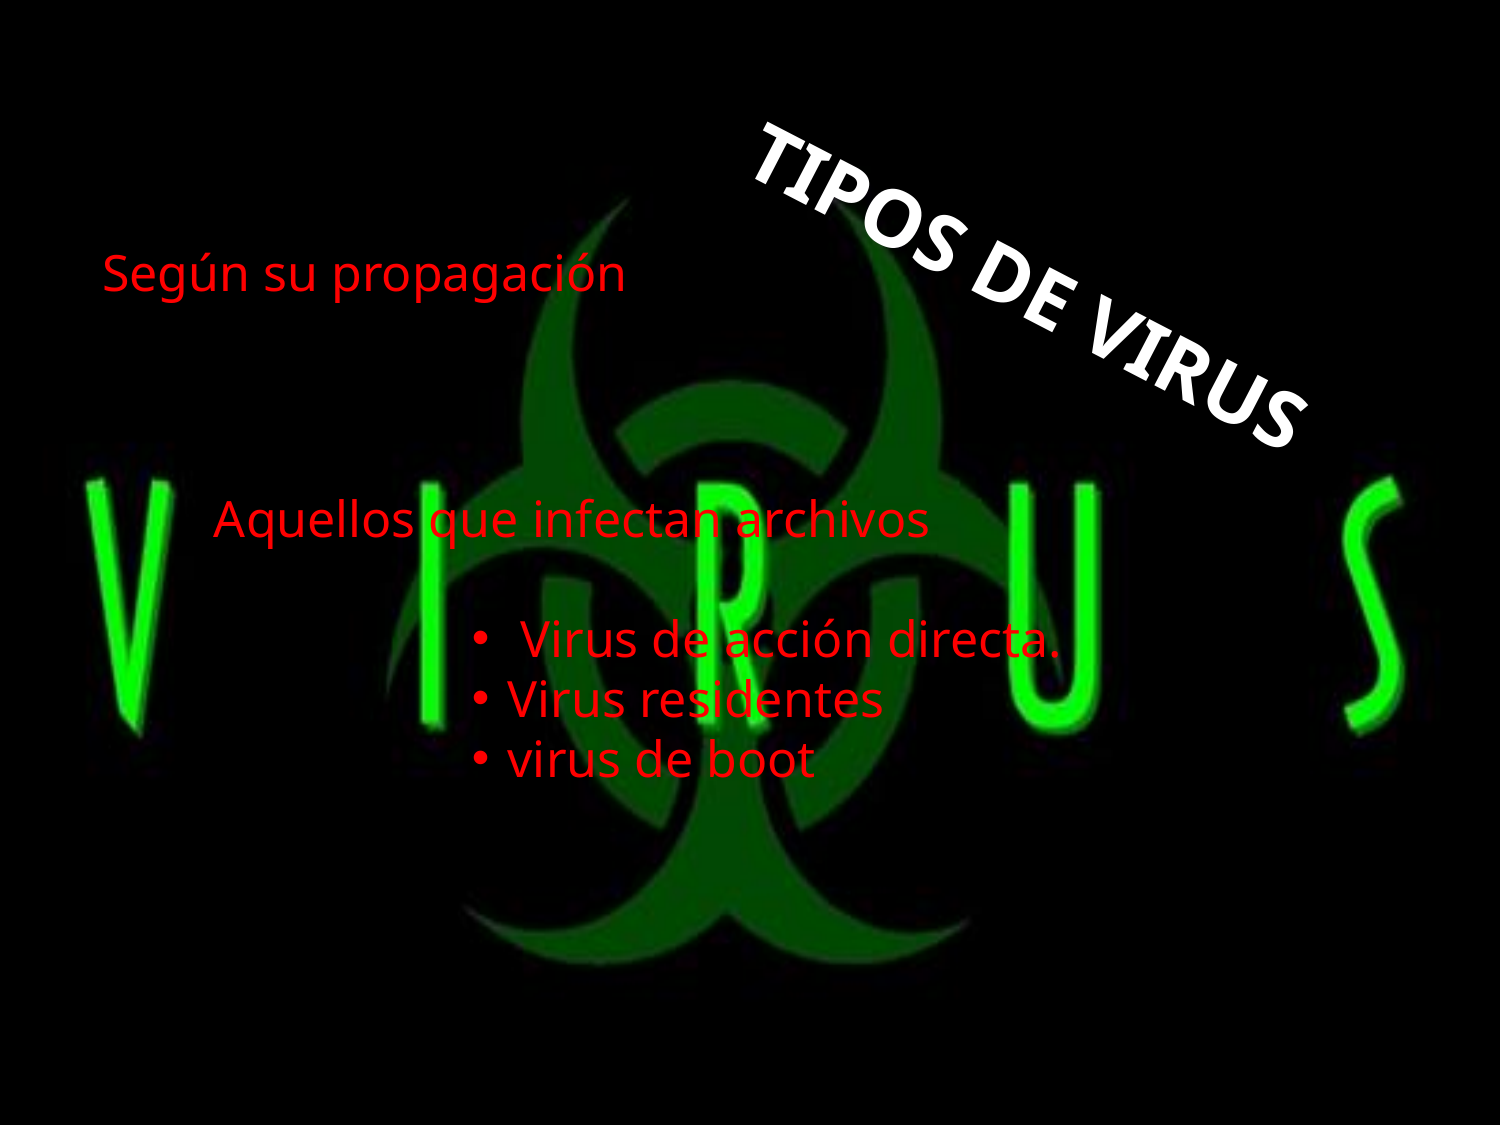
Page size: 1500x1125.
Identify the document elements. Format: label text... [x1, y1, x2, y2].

text_box Según su propagación [87, 234, 656, 310]
text_box Aquellos que infectan archivos Virus de acción directa. Virus residentes virus de boot [199, 480, 1254, 1096]
picture [0, 0, 1500, 1125]
title TIPOS DE VIRUS [726, 0, 1400, 482]
